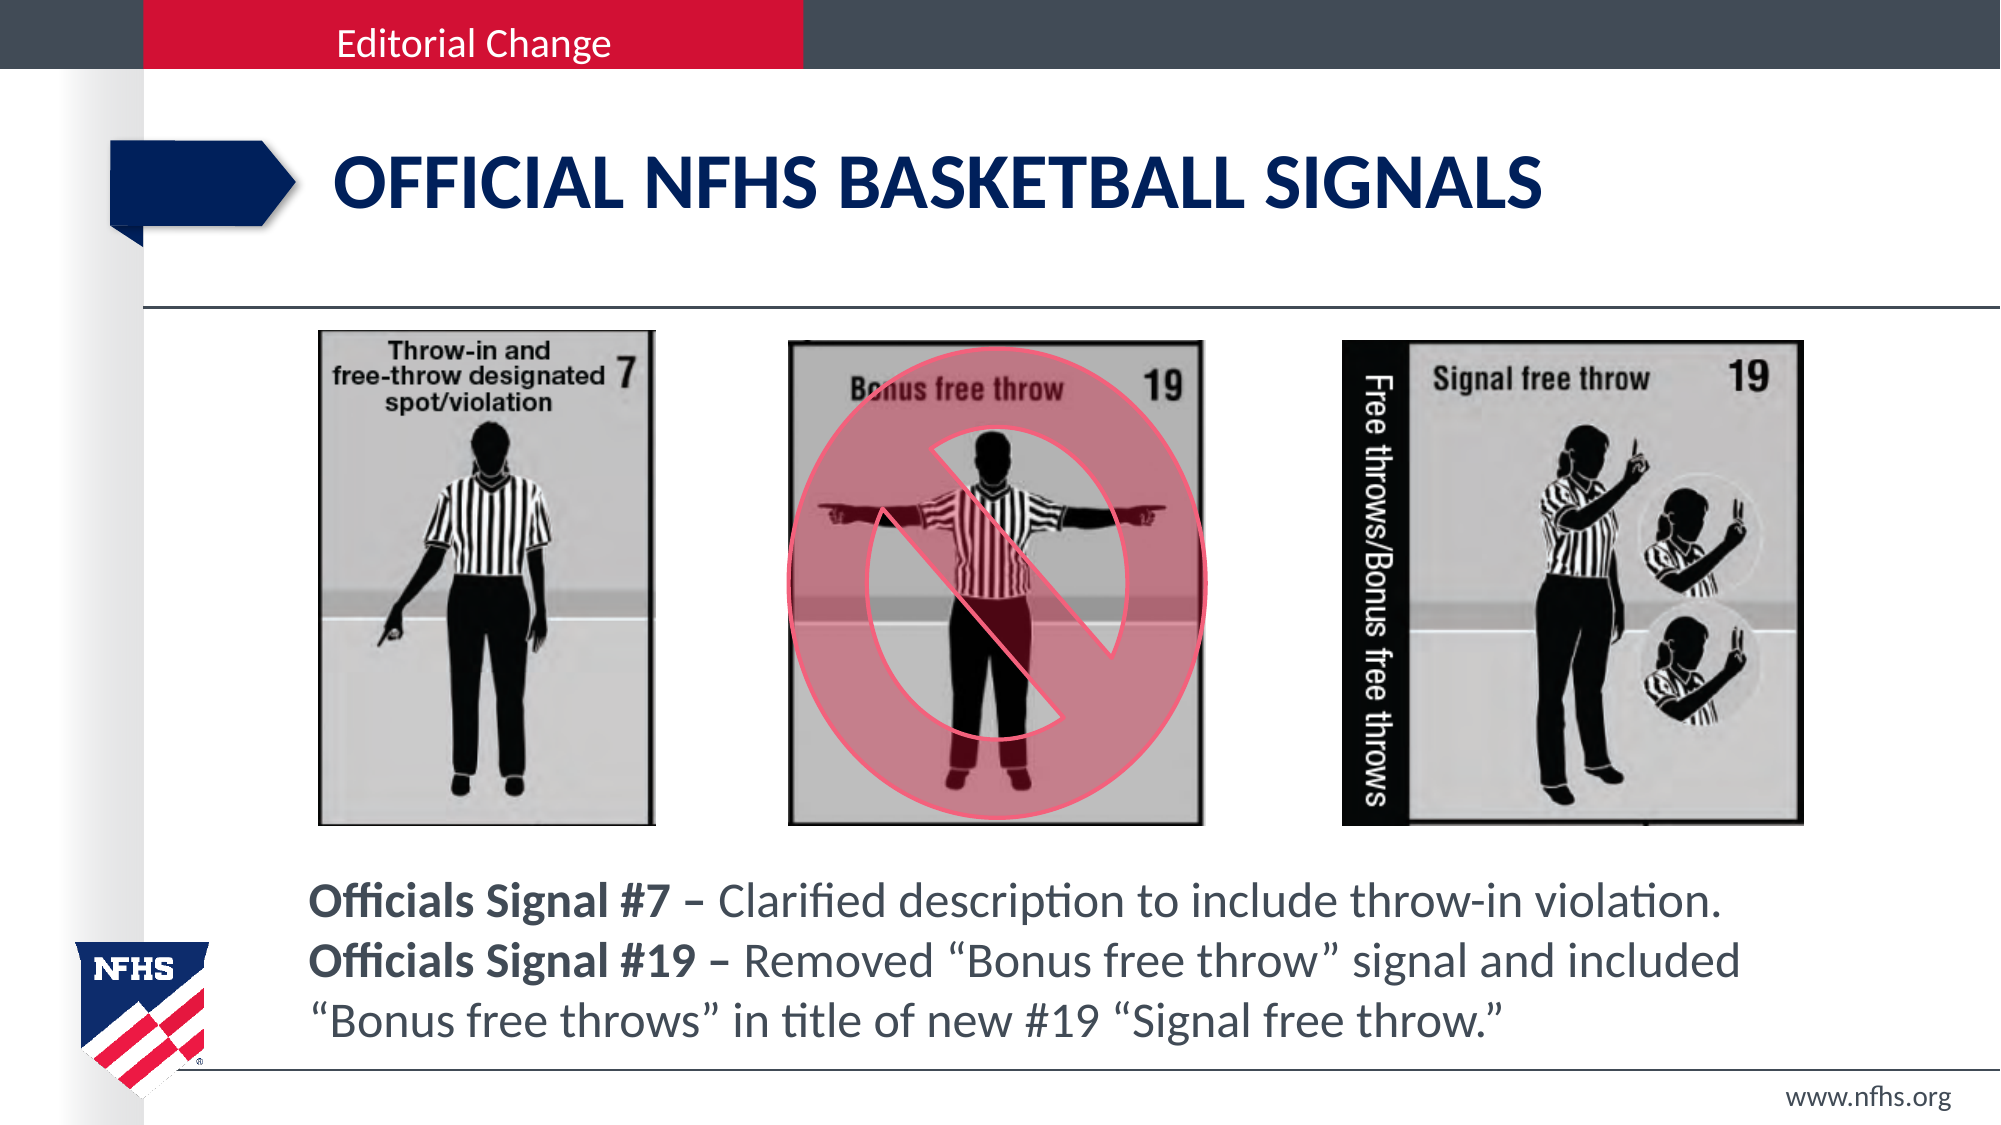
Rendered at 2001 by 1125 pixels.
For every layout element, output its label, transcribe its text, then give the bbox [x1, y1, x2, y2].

picture [75, 942, 209, 1099]
picture [1342, 340, 1804, 826]
text_box Officials Signal #7 – Clarified description to include throw-in violation. Officials Signal #19 – Removed “Bonus free throw” signal and included “Bonus free throws” in title of new #19 “Signal free throw.” [293, 859, 1890, 1055]
title Official NFHS Basketball Signals [318, 85, 1964, 285]
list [318, 330, 657, 826]
picture [788, 340, 1206, 826]
footer www.nfhs.org [1639, 1070, 1967, 1119]
